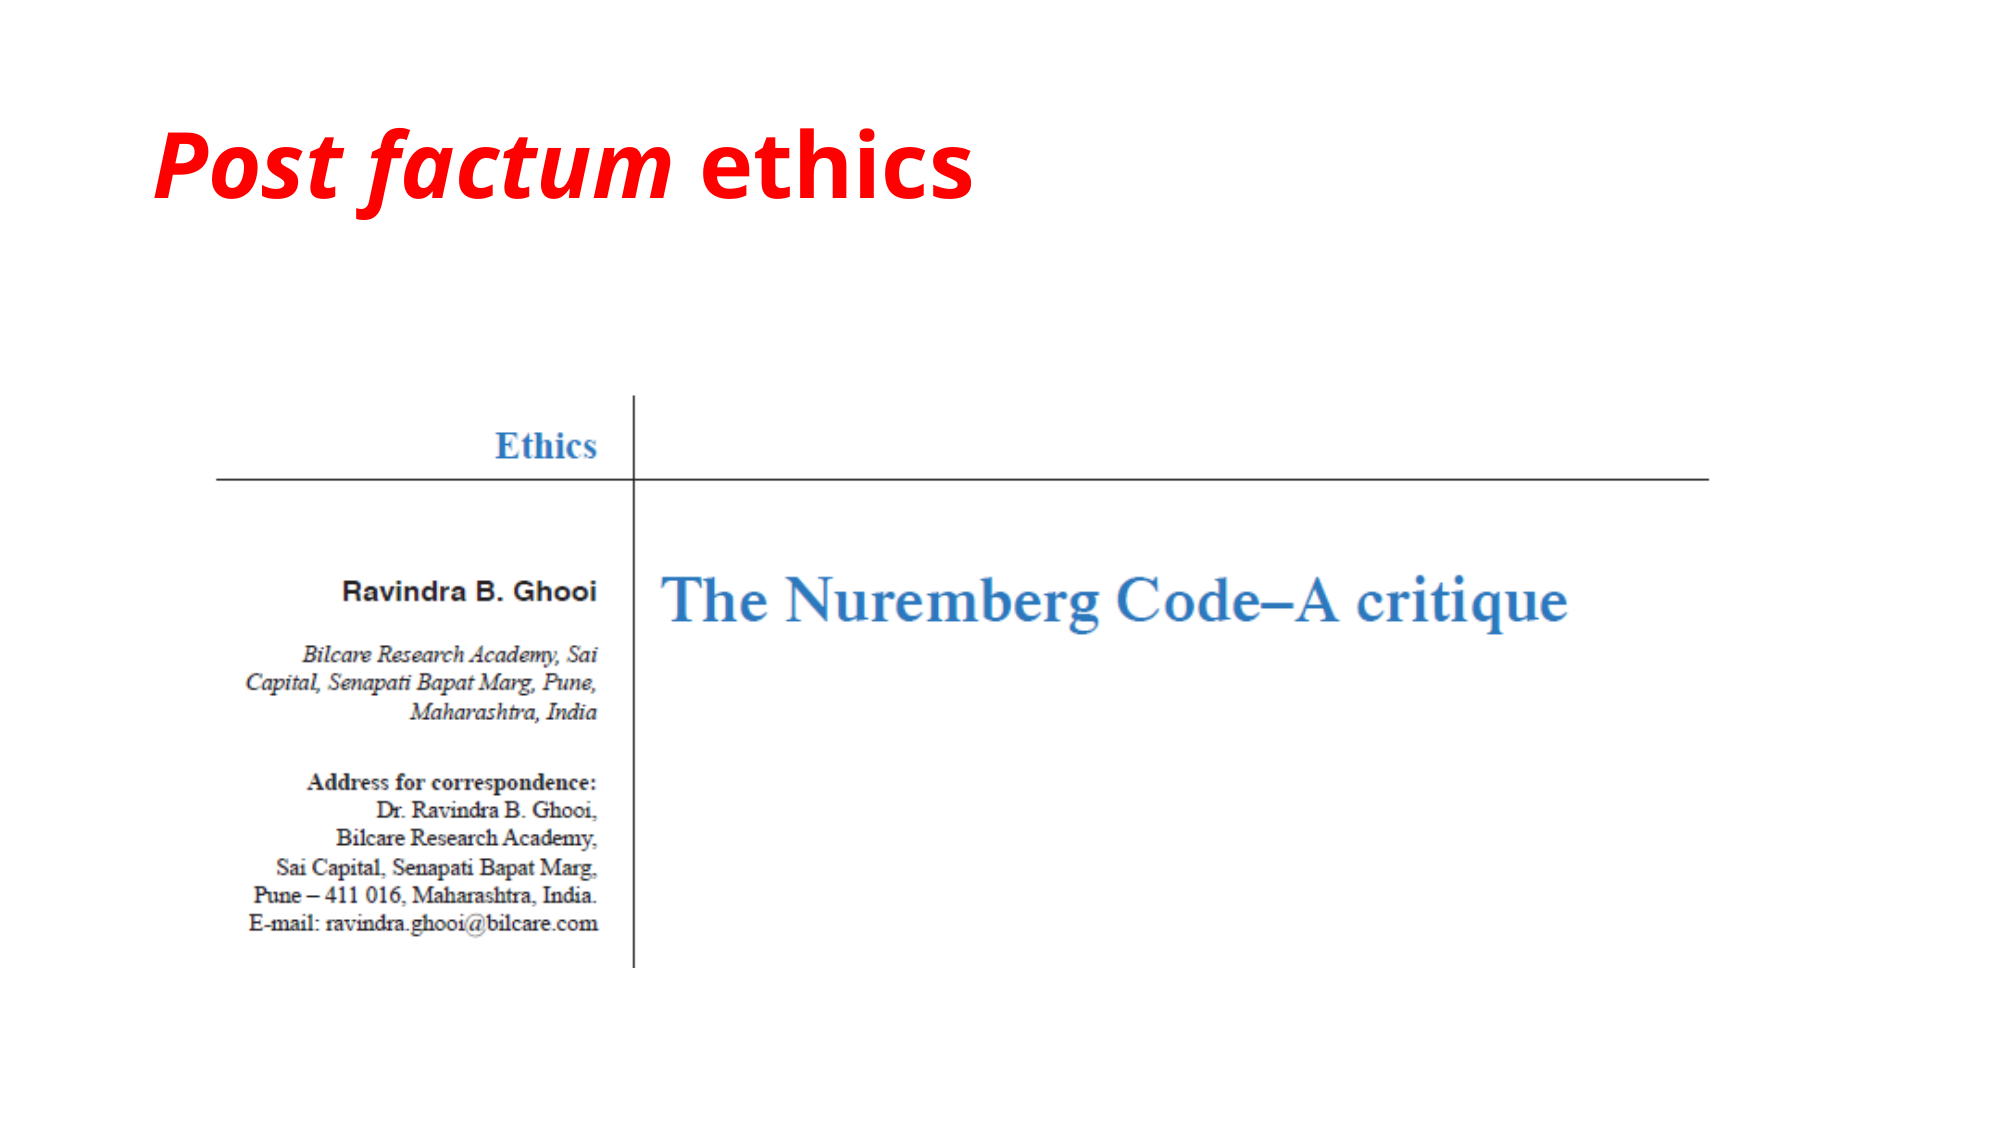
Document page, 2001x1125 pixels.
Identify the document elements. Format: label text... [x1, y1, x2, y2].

title Post factum ethics [137, 59, 1863, 278]
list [137, 344, 1863, 968]
